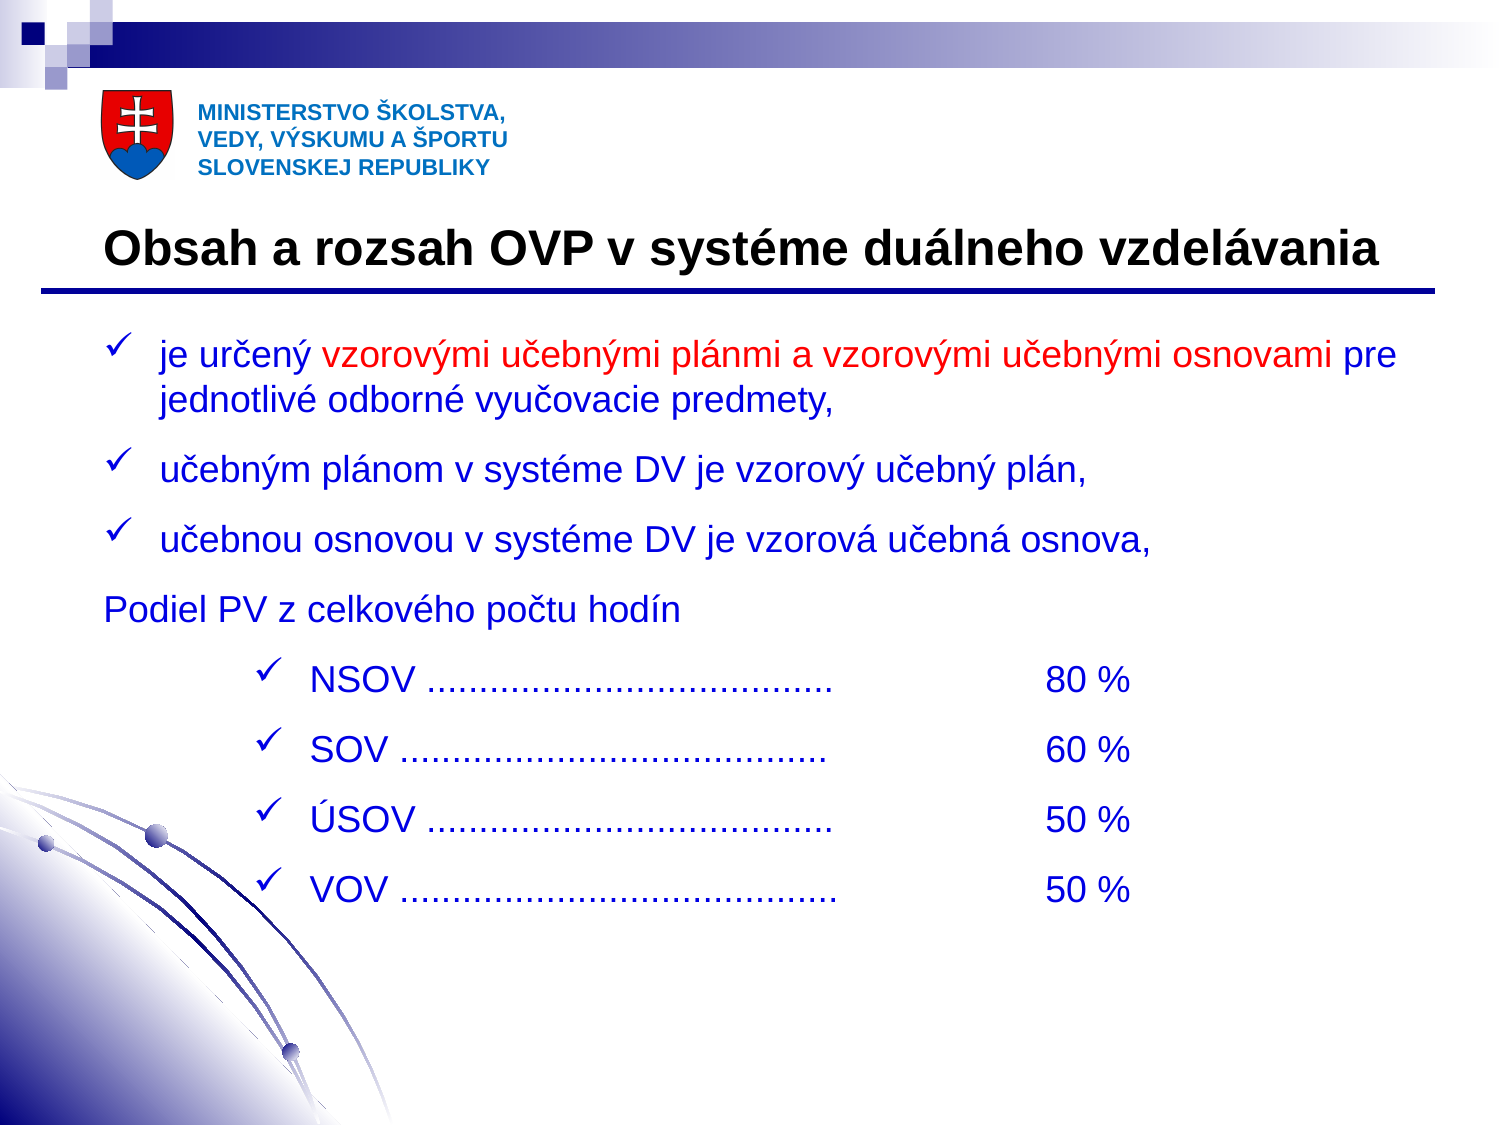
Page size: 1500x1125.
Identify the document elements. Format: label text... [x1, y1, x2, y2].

text_box Obsah a rozsah OVP v systéme duálneho vzdelávania je určený vzorovými učebnými plánmi a vzorovými učebnými osnovami pre jednotlivé odborné vyučovacie predmety, učebným plánom v systéme DV je vzorový učebný plán, učebnou osnovou v systéme DV je vzorová učebná osnova, Podiel PV z celkového počtu hodín NSOV ....................................... 80 % SOV ......................................... 60 % ÚSOV ....................................... 50 % VOV .......................................... 50 % [88, 208, 1436, 290]
text_box Obsah a rozsah OVP v systéme duálneho vzdelávania je určený vzorovými učebnými plánmi a vzorovými učebnými osnovami pre jednotlivé odborné vyučovacie predmety, učebným plánom v systéme DV je vzorový učebný plán, učebnou osnovou v systéme DV je vzorová učebná osnova, Podiel PV z celkového počtu hodín NSOV ....................................... 80 % SOV ......................................... 60 % ÚSOV ....................................... 50 % VOV .......................................... 50 % [88, 297, 1436, 918]
picture [100, 90, 175, 180]
